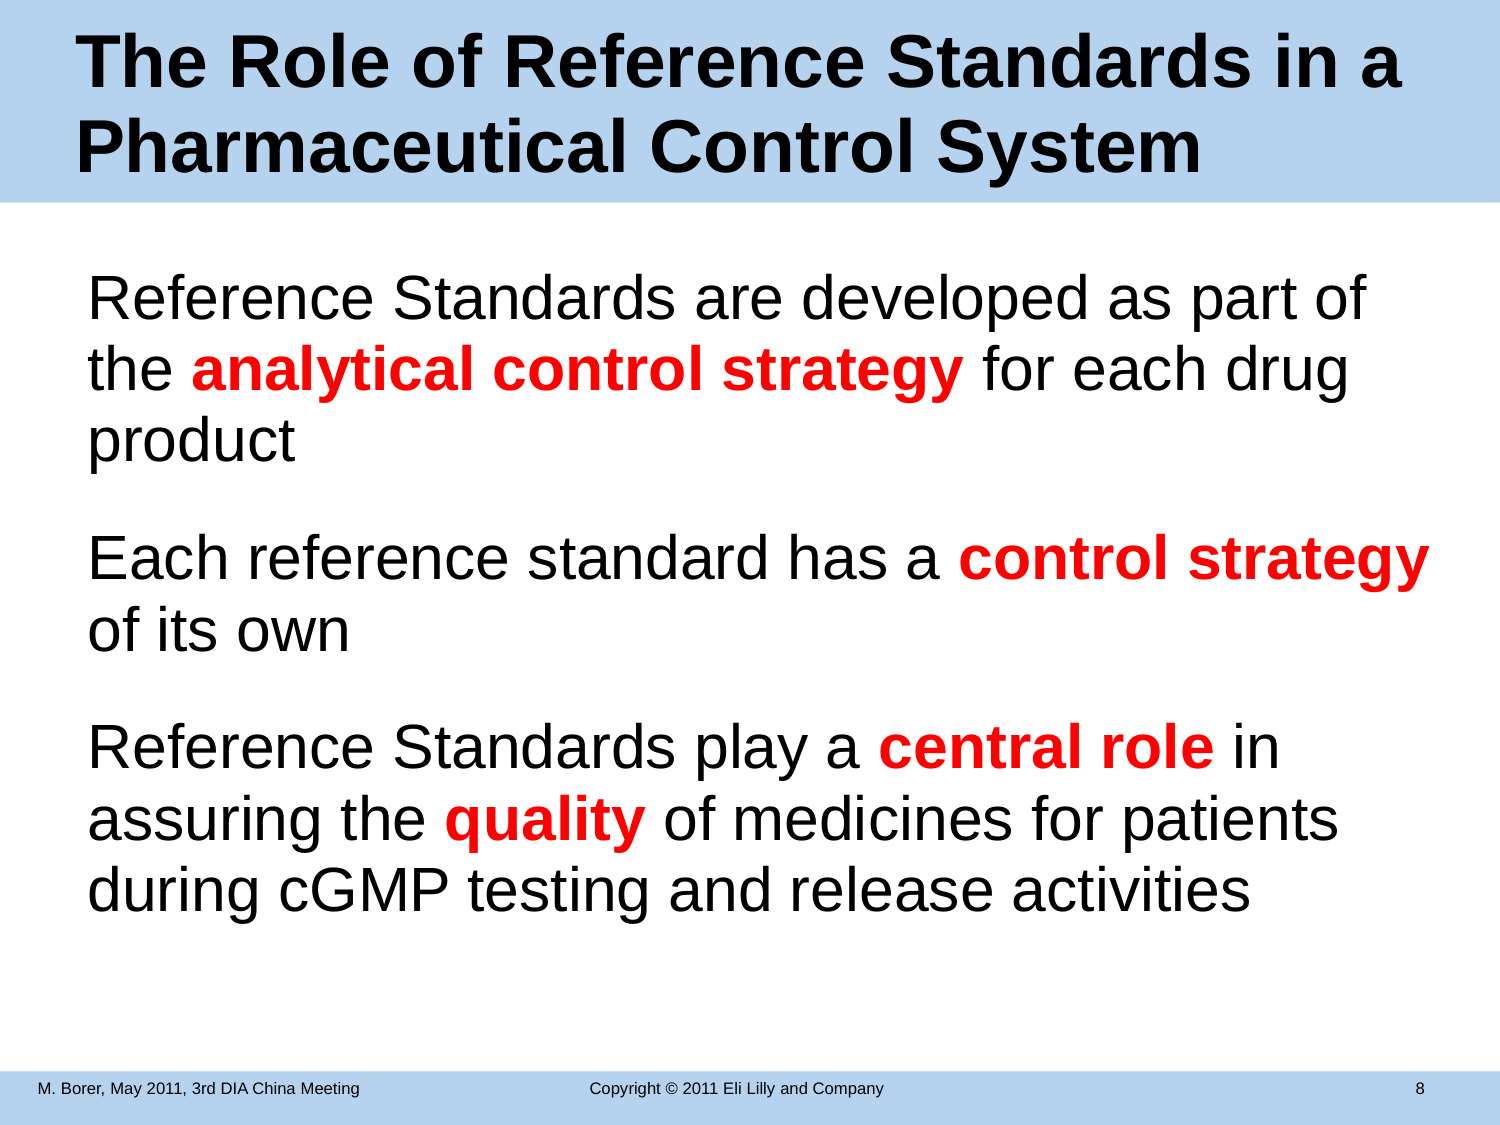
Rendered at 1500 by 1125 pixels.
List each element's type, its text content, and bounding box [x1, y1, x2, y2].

title The Role of Reference Standards in a Pharmaceutical Control System [74, 9, 1426, 198]
footer Copyright © 2011 Eli Lilly and Company [589, 1079, 1065, 1116]
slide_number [37, 1079, 501, 1125]
slide_number 8 [1317, 1079, 1426, 1123]
list Reference Standards are developed as part of the analytical control strategy for each drug product Each reference standard has a control strategy of its own Reference Standards play a central role in assuring the quality of medicines for patients during cGMP testing and release activities [87, 262, 1463, 997]
